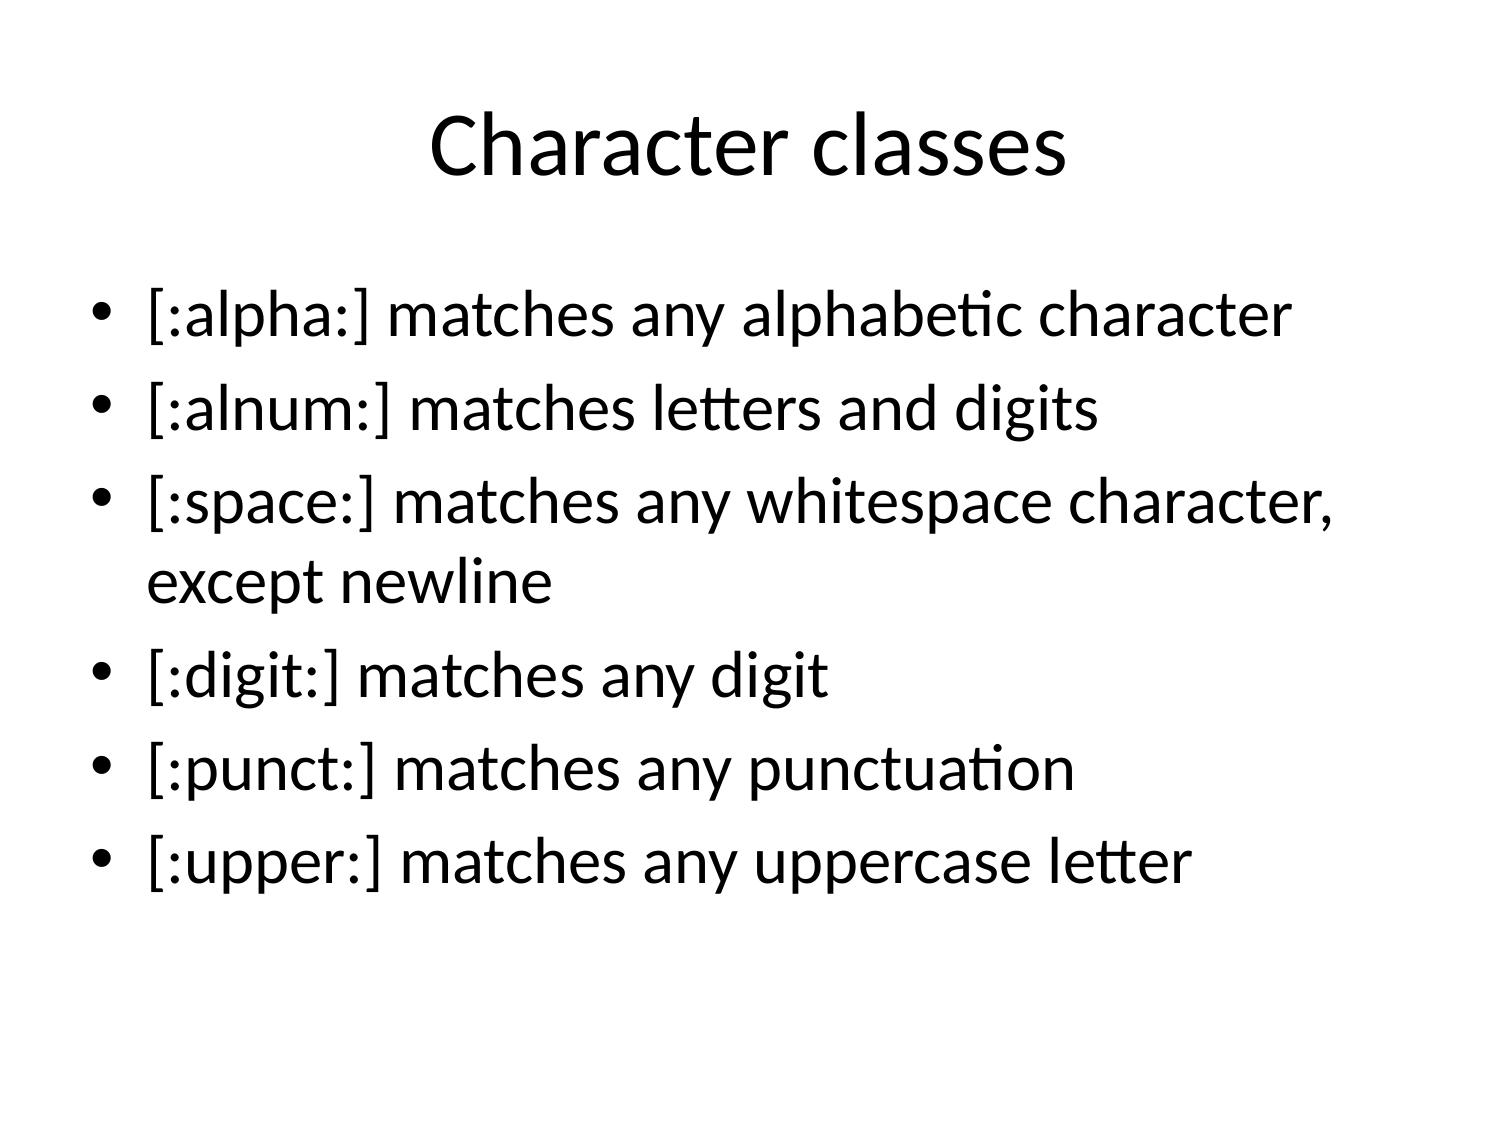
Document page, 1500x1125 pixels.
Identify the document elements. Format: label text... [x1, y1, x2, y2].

list [:alpha:] matches any alphabetic character [:alnum:] matches letters and digits [:space:] matches any whitespace character, except newline [:digit:] matches any digit [:punct:] matches any punctuation [:upper:] matches any uppercase letter [75, 262, 1425, 1005]
title Character classes [75, 45, 1425, 233]
